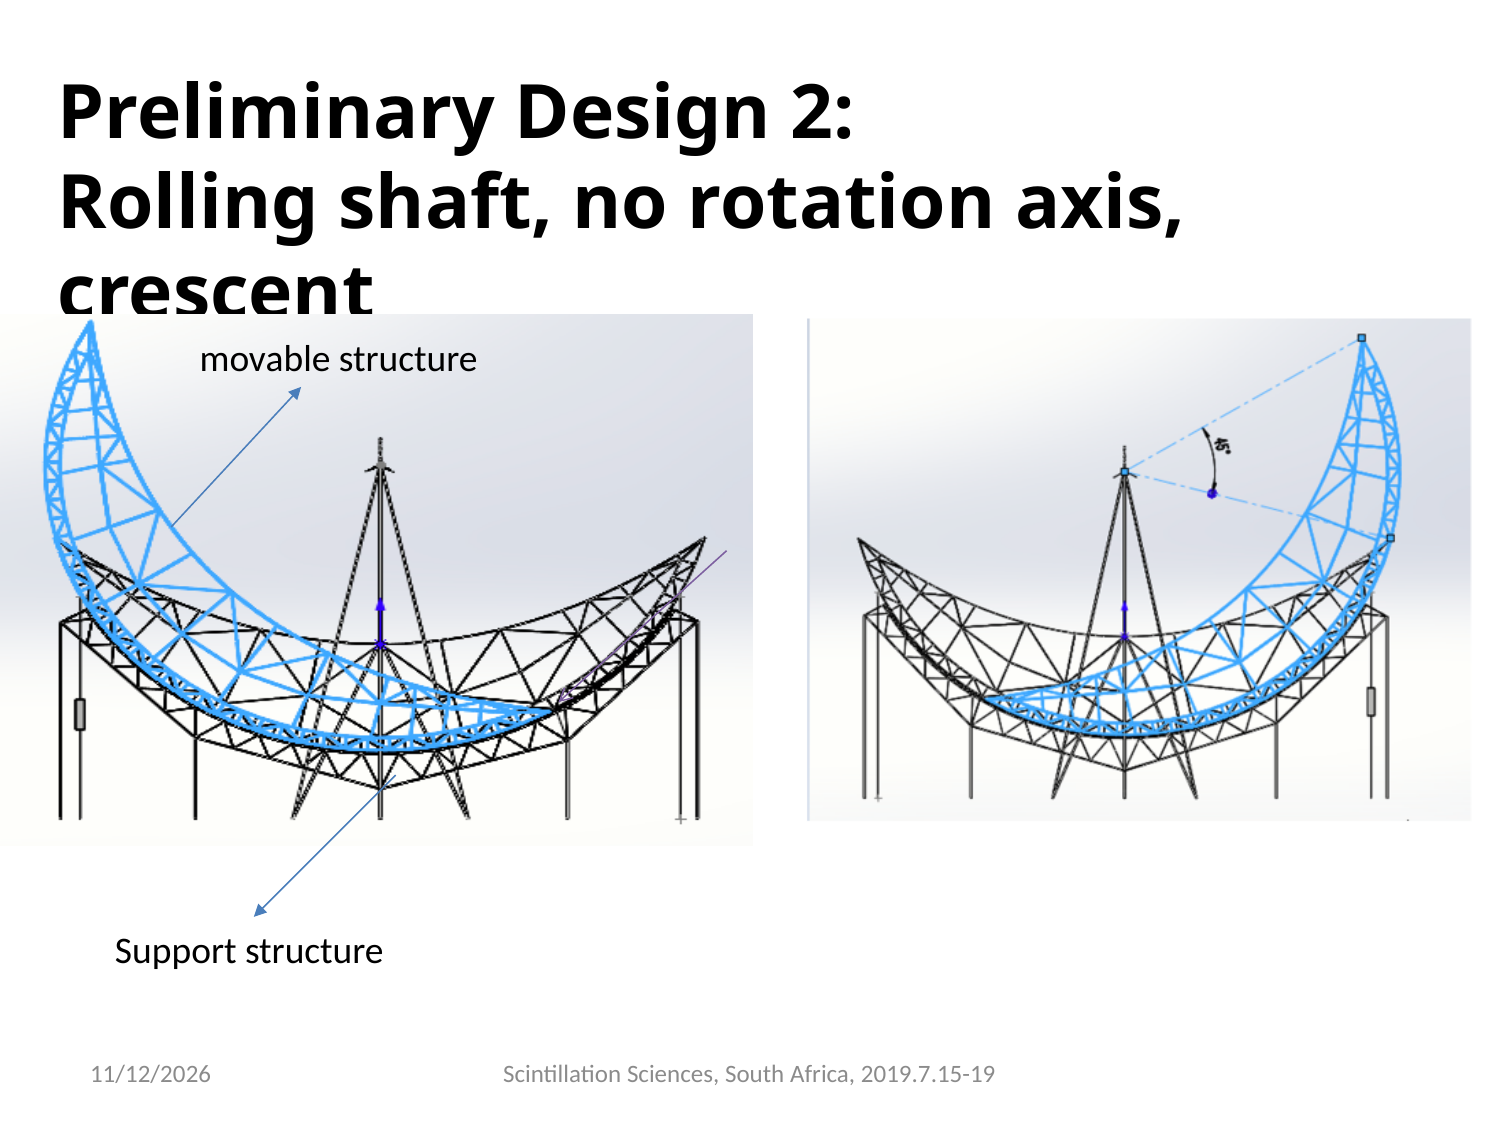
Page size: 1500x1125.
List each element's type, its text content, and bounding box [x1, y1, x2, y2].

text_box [170, 386, 302, 528]
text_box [253, 774, 396, 917]
footer Scintillation Sciences, South Africa, 2019.7.15-19 [454, 1042, 1046, 1103]
text_box Support structure [100, 919, 408, 979]
picture [0, 252, 1500, 869]
text_box Preliminary Design 2: Rolling shaft, no rotation axis, crescent [43, 56, 1500, 312]
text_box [558, 550, 727, 703]
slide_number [75, 1042, 425, 1103]
